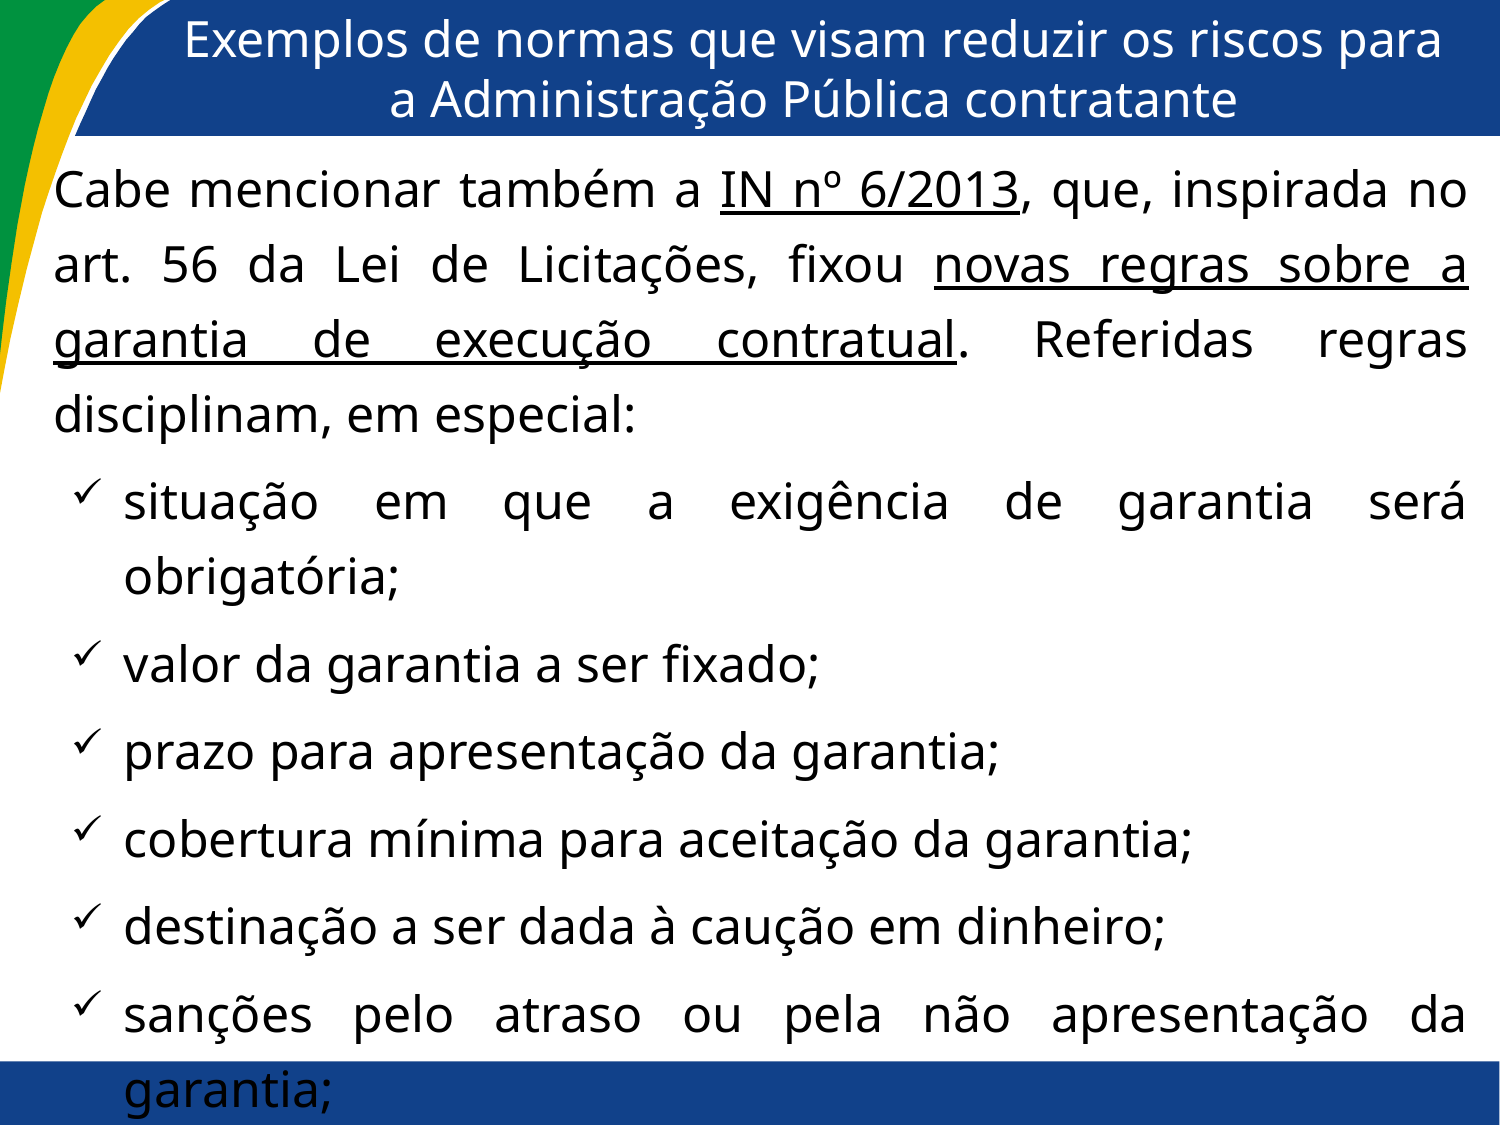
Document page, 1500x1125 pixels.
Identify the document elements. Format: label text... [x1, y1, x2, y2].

title Exemplos de normas que visam reduzir os riscos para a Administração Pública contratante [182, 0, 1446, 134]
list Cabe mencionar também a IN nº 6/2013, que, inspirada no art. 56 da Lei de Licitações, fixou novas regras sobre a garantia de execução contratual. Referidas regras disciplinam, em especial: situação em que a exigência de garantia será obrigatória; valor da garantia a ser fixado; prazo para apresentação da garantia; cobertura mínima para aceitação da garantia; destinação a ser dada à caução em dinheiro; sanções pelo atraso ou pela não apresentação da garantia; [53, 134, 1469, 1012]
